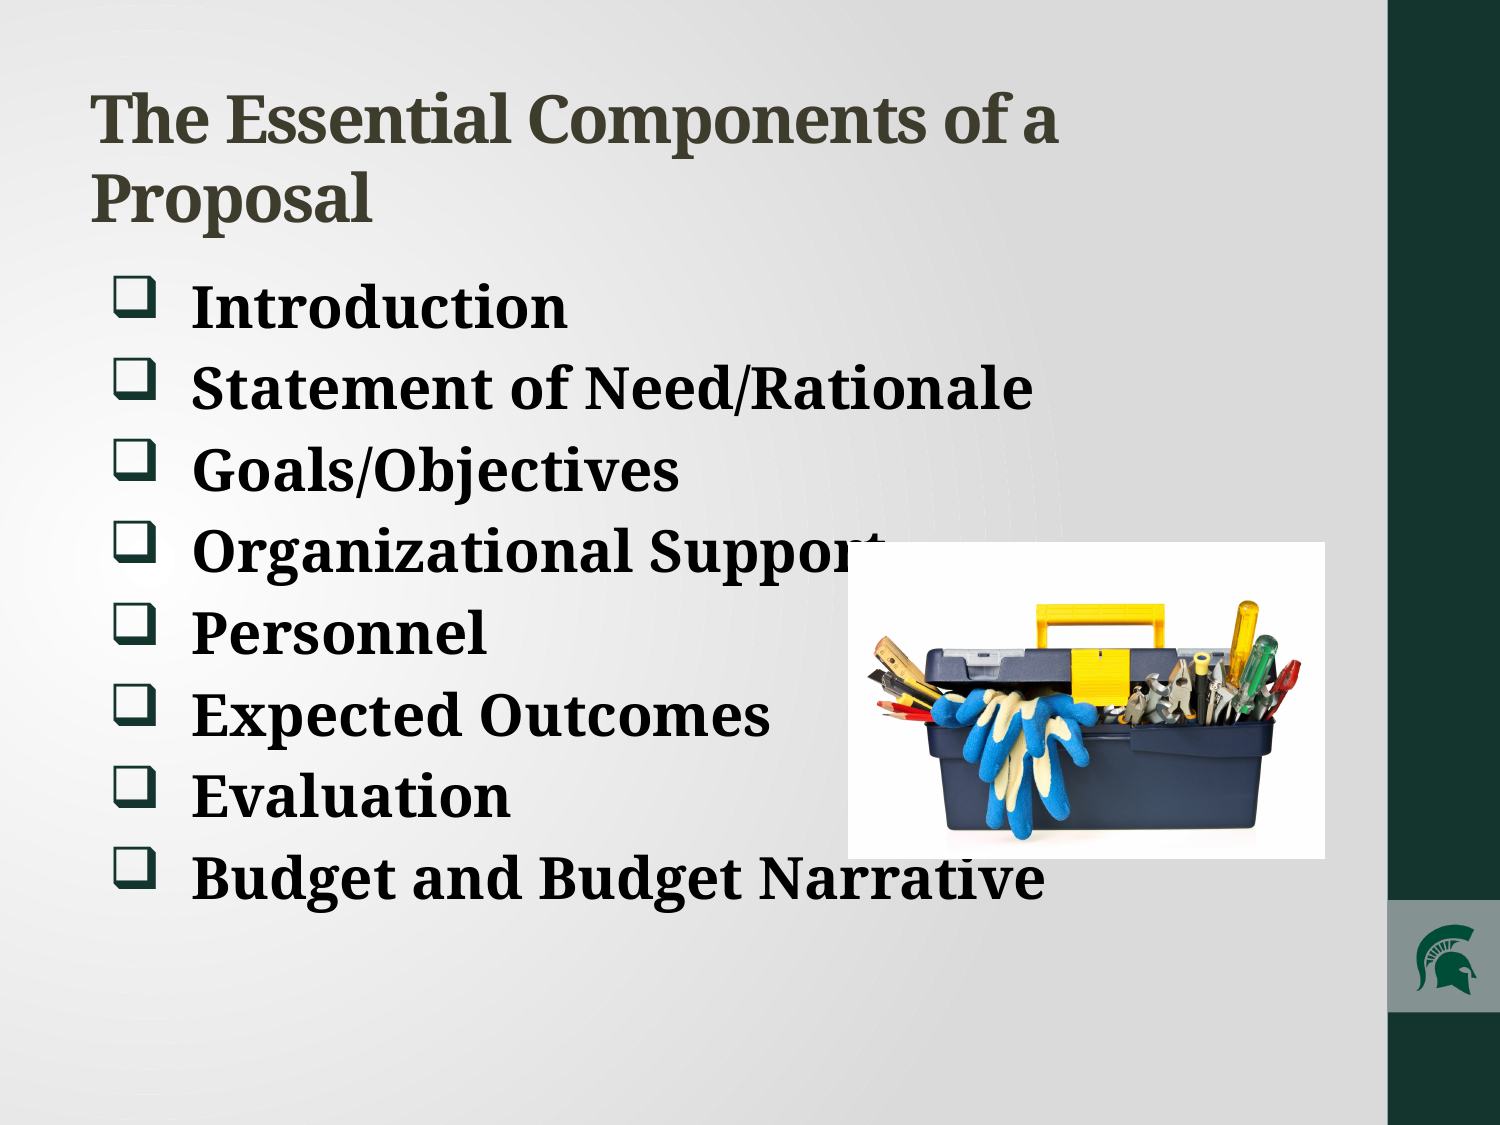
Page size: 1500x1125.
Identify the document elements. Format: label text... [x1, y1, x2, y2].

list Introduction Statement of Need/Rationale Goals/Objectives Organizational Support Personnel Expected Outcomes Evaluation Budget and Budget Narrative [75, 262, 1325, 1050]
picture [847, 541, 1326, 859]
title The Essential Components of a Proposal [75, 45, 1325, 233]
